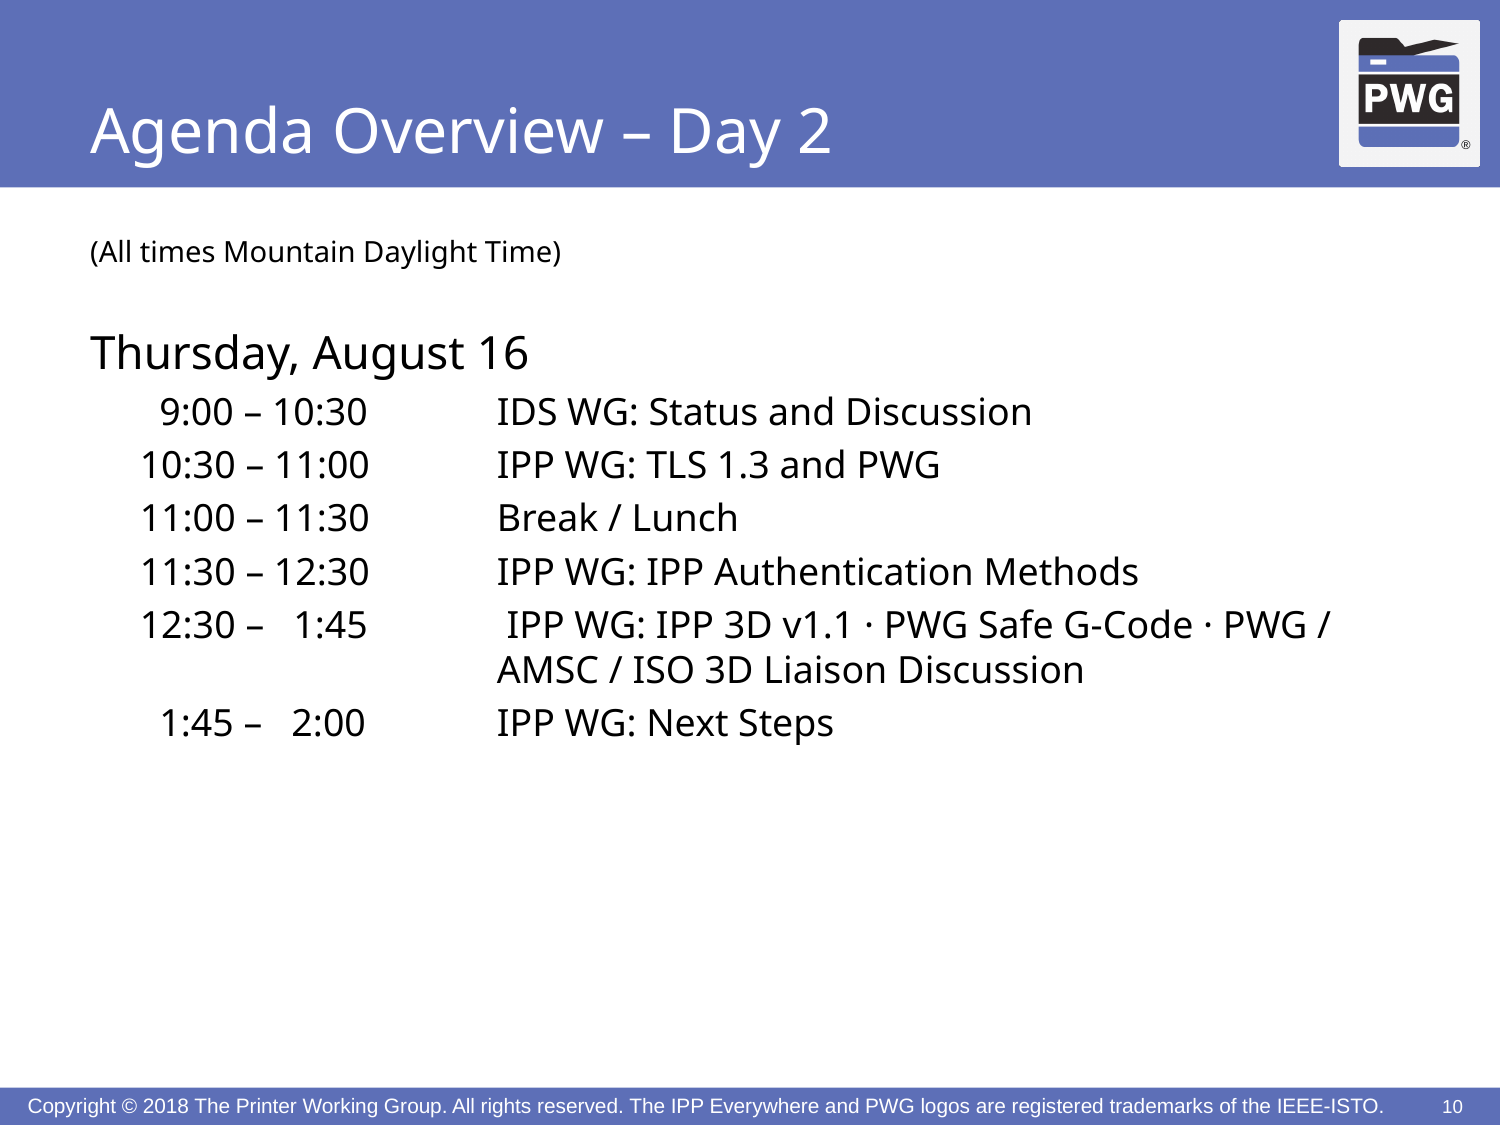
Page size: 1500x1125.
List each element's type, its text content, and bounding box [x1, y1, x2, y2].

list (All times Mountain Daylight Time) Thursday, August 16 9:00 – 10:30 IDS WG: Status and Discussion 10:30 – 11:00 IPP WG: TLS 1.3 and PWG 11:00 – 11:30 Break / Lunch 11:30 – 12:30 IPP WG: IPP Authentication Methods 12:30 – 1:45 IPP WG: IPP 3D v1.1 · PWG Safe G-Code · PWG / AMSC / ISO 3D Liaison Discussion 1:45 – 2:00 IPP WG: Next Steps [74, 224, 1426, 1068]
slide_number 10 [1405, 1087, 1500, 1125]
picture [1339, 20, 1480, 167]
title Agenda Overview – Day 2 [74, 7, 1318, 175]
